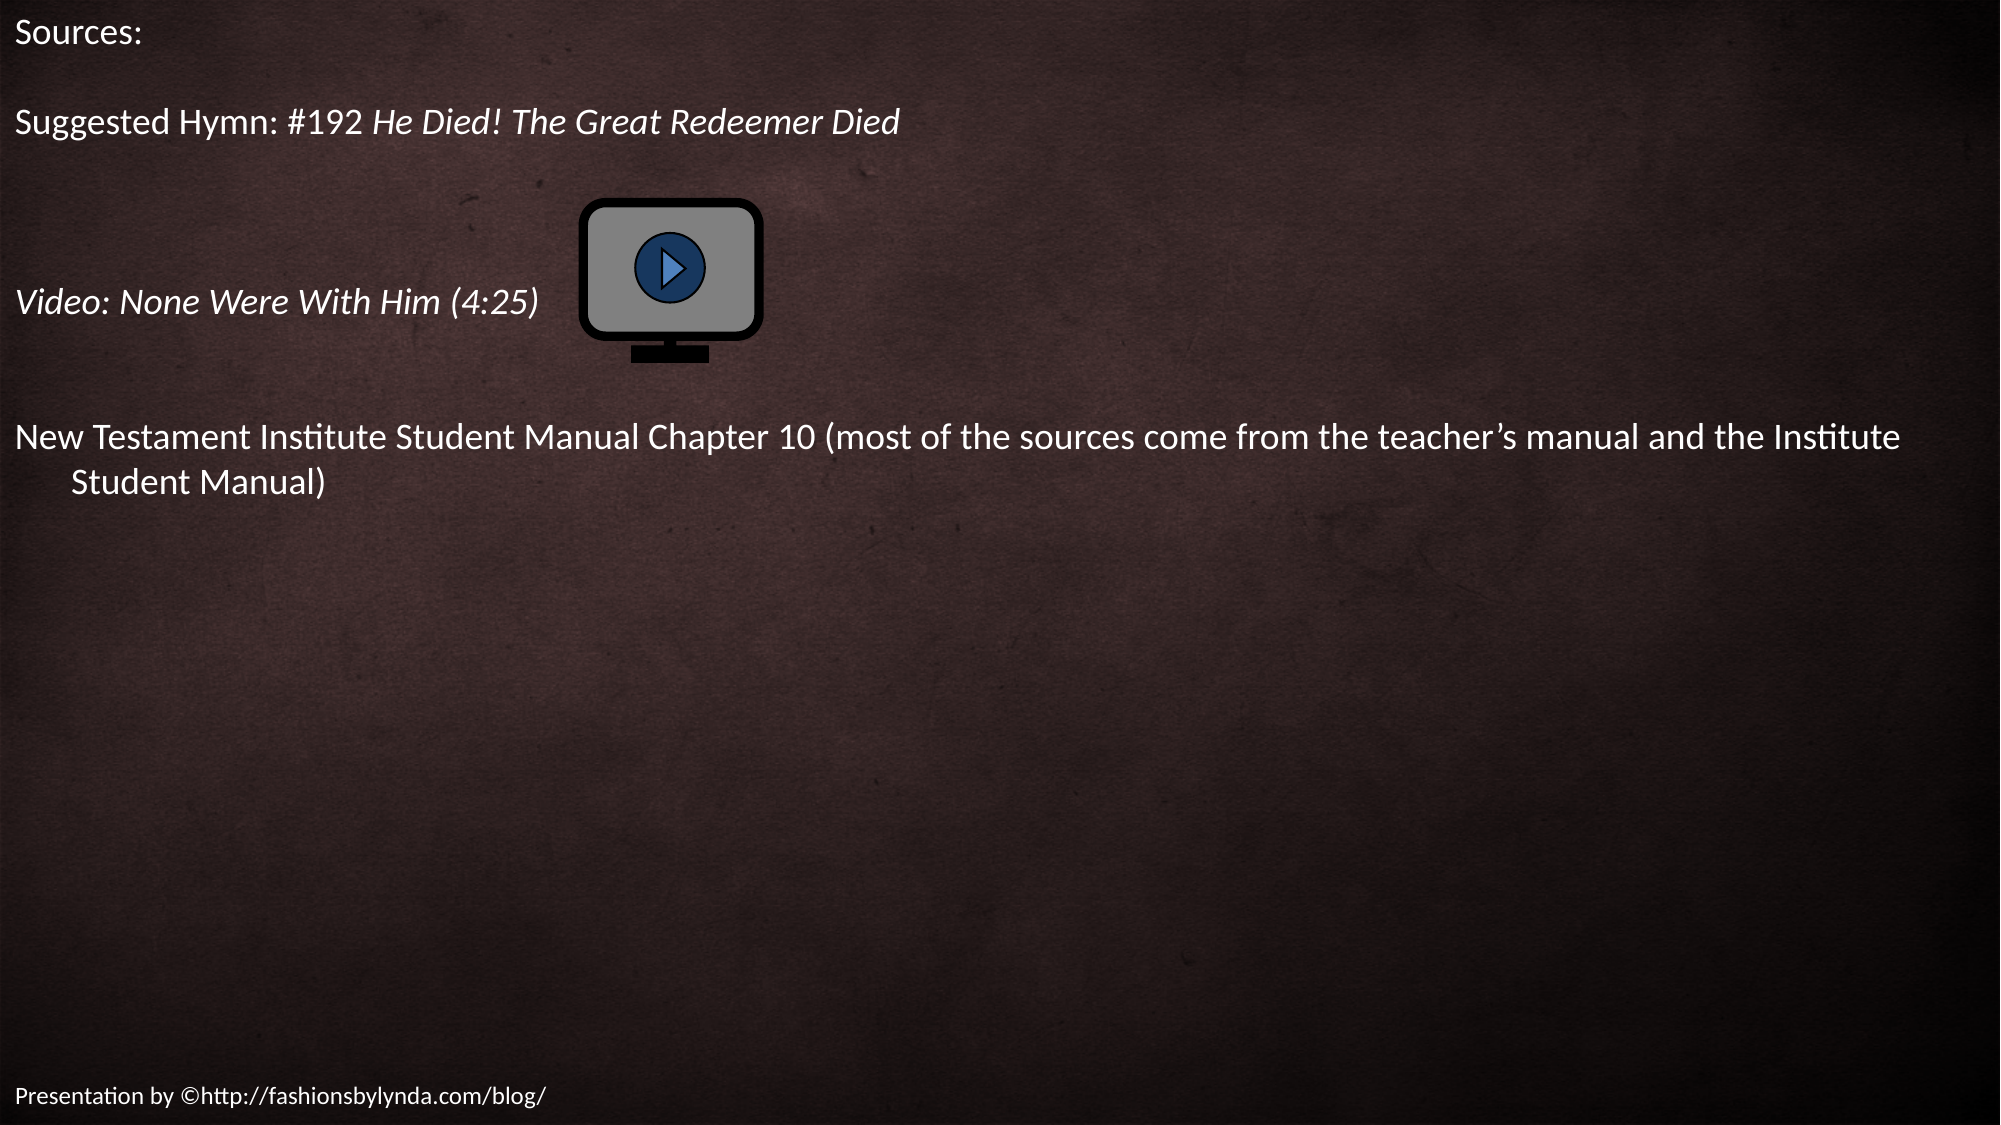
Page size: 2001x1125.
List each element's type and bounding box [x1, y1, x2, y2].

picture [0, 0, 2000, 1125]
text_box [583, 202, 760, 362]
